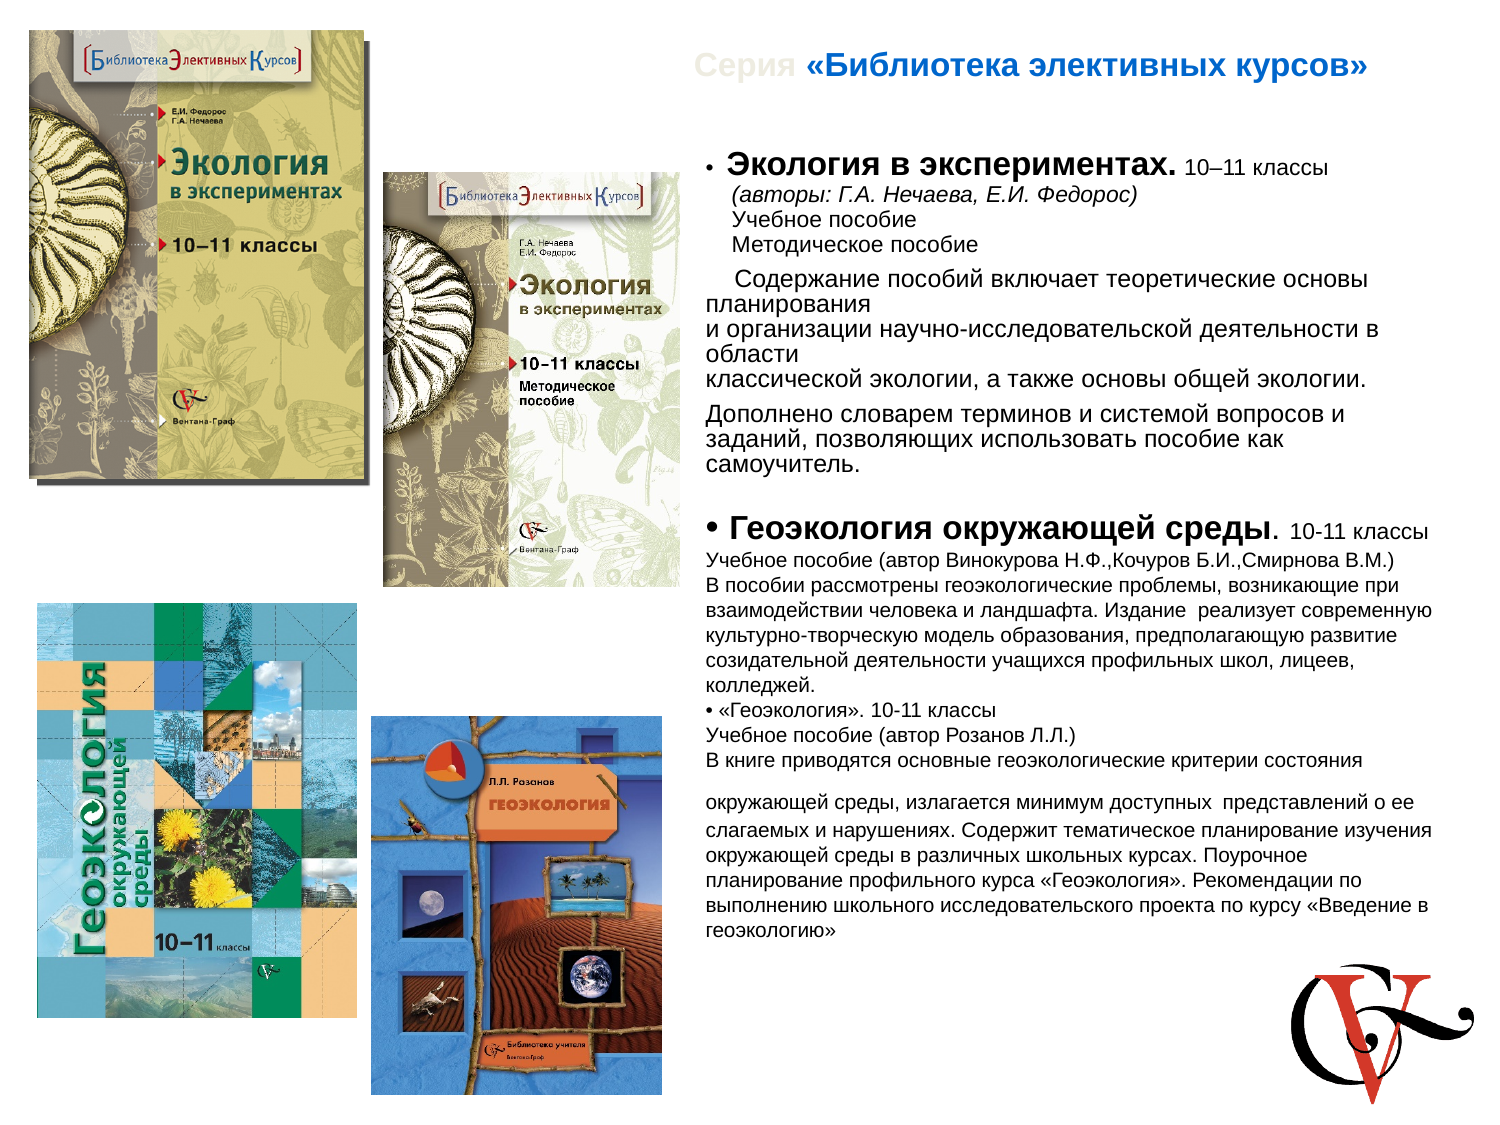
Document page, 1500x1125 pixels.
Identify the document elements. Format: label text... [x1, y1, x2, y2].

picture [383, 172, 681, 587]
picture [371, 715, 662, 1095]
text_box Серия «Библиотека элективных курсов» [679, 42, 1455, 91]
picture [29, 30, 364, 479]
picture [1104, 963, 1500, 1108]
text_box • Экология в экспериментах. 10–11 классы (авторы: Г.А. Нечаева, Е.И. Федорос) Учебное пособие Методическое пособие Содержание пособий включает теоретические основы планирования и организации научно-исследовательской деятельности в области классической экологии, а также основы общей экологии. Дополнено словарем терминов и системой вопросов и заданий, позволяющих использовать пособие как самоучитель. • Геоэкология окружающей среды. 10-11 классы Учебное пособие (автор Винокурова Н.Ф.,Кочуров Б.И.,Смирнова В.М.) В пособии рассмотрены геоэкологические проблемы, возникающие при взаимодействии человека и ландшафта. Издание реализует современную культурно-творческую модель образования, предполагающую развитие созидательной деятельности учащихся профильных школ, лицеев, колледжей. • «Геоэкология». 10-11 классы Учебное пособие (автор Розанов Л.Л.) В книге приводятся основные геоэкологические критерии состояния окружающей среды, излагается минимум доступных представлений о ее слагаемых и нарушениях. Содержит тематическое планирование изучения окружающей среды в различных школьных курсах. Поурочное планирование профильного курса «Геоэкология». Рекомендации по выполнению школьного исследовательского проекта по курсу «Введение в геоэкологию» [690, 124, 1459, 1049]
picture [37, 603, 358, 1018]
